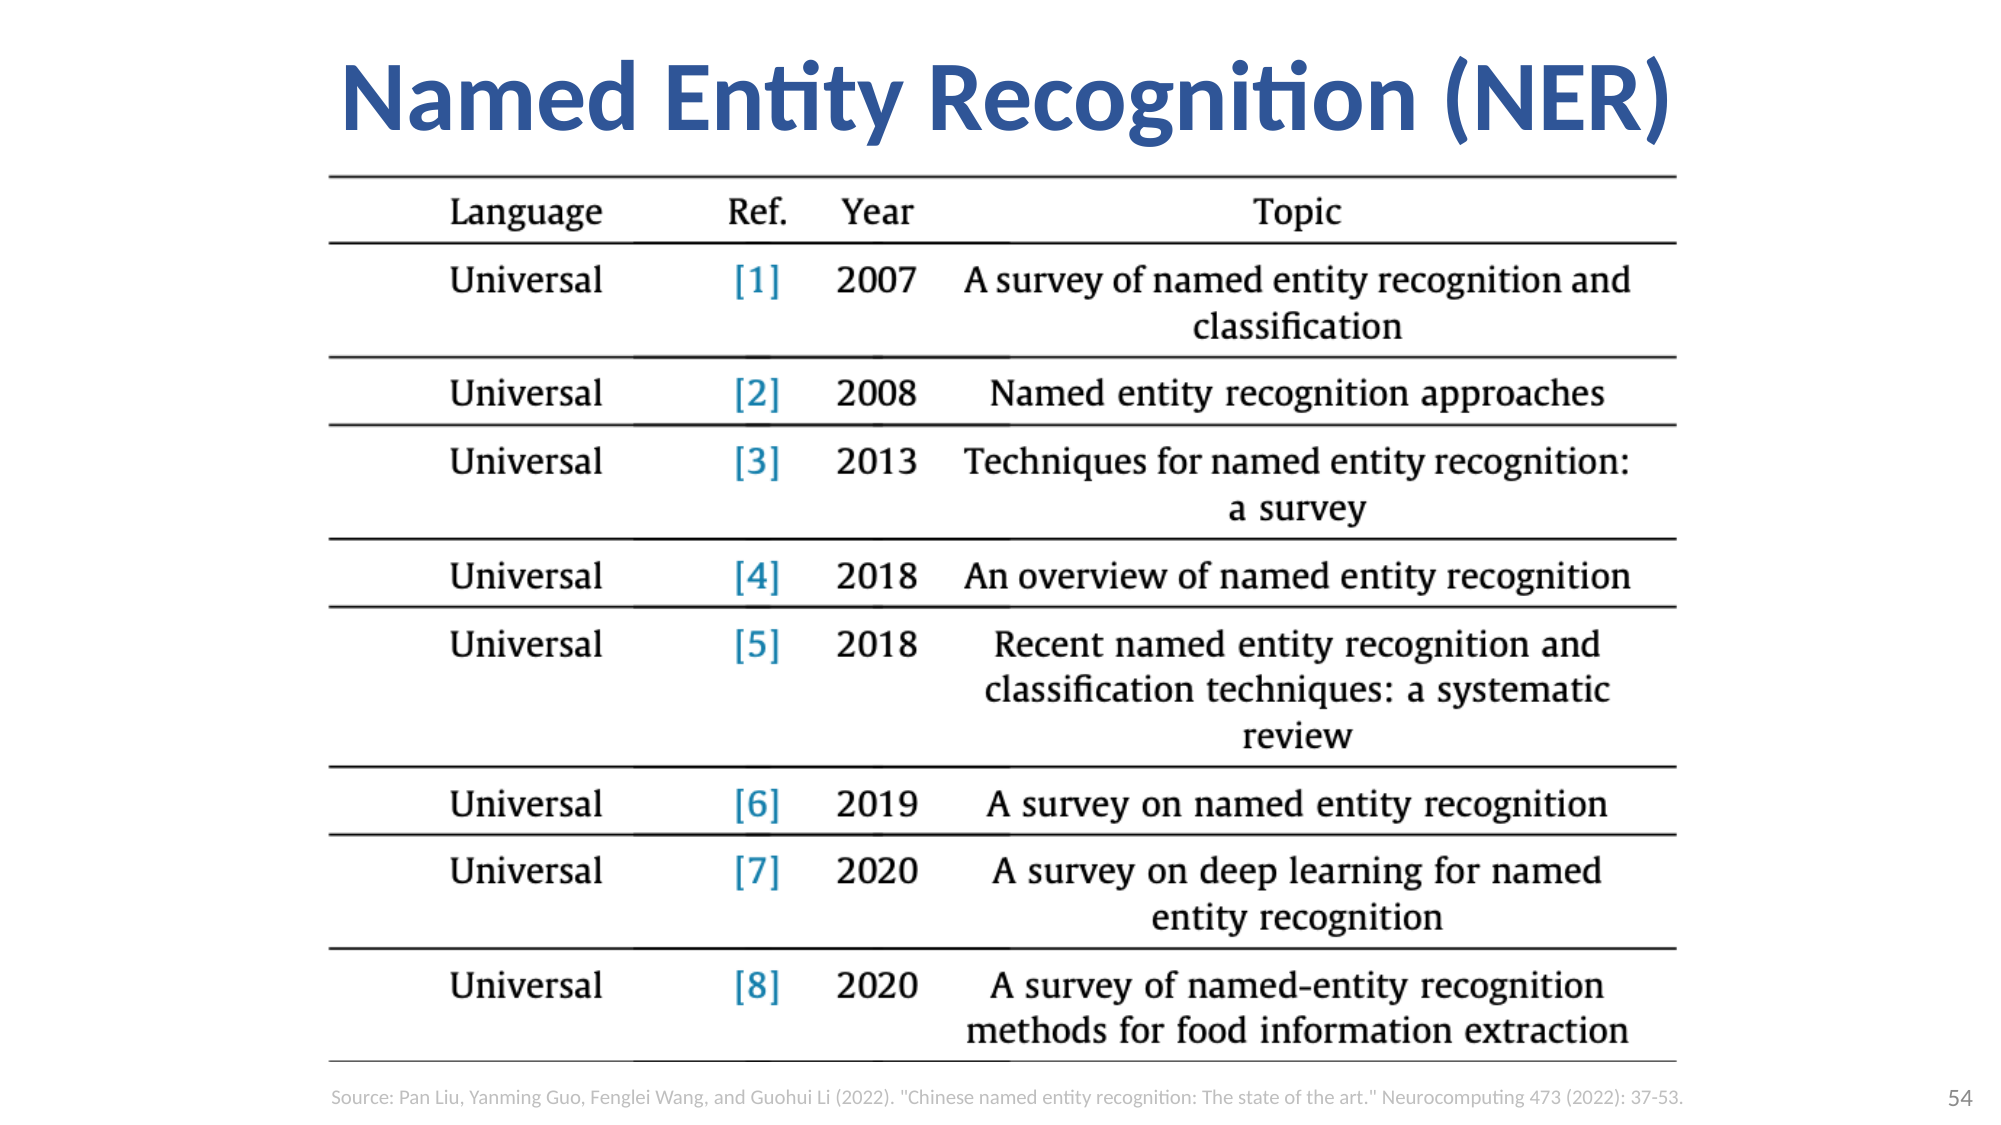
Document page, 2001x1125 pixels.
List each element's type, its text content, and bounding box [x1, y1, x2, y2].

slide_number 54 [1841, 1076, 1989, 1116]
text_box Source: Pan Liu, Yanming Guo, Fenglei Wang, and Guohui Li (2022). "Chinese named entity recognition: The state of the art." Neurocomputing 473 (2022): 37-53. [175, 1076, 1841, 1117]
picture [323, 159, 1693, 1062]
title Named Entity Recognition (NER) [87, 22, 1929, 160]
